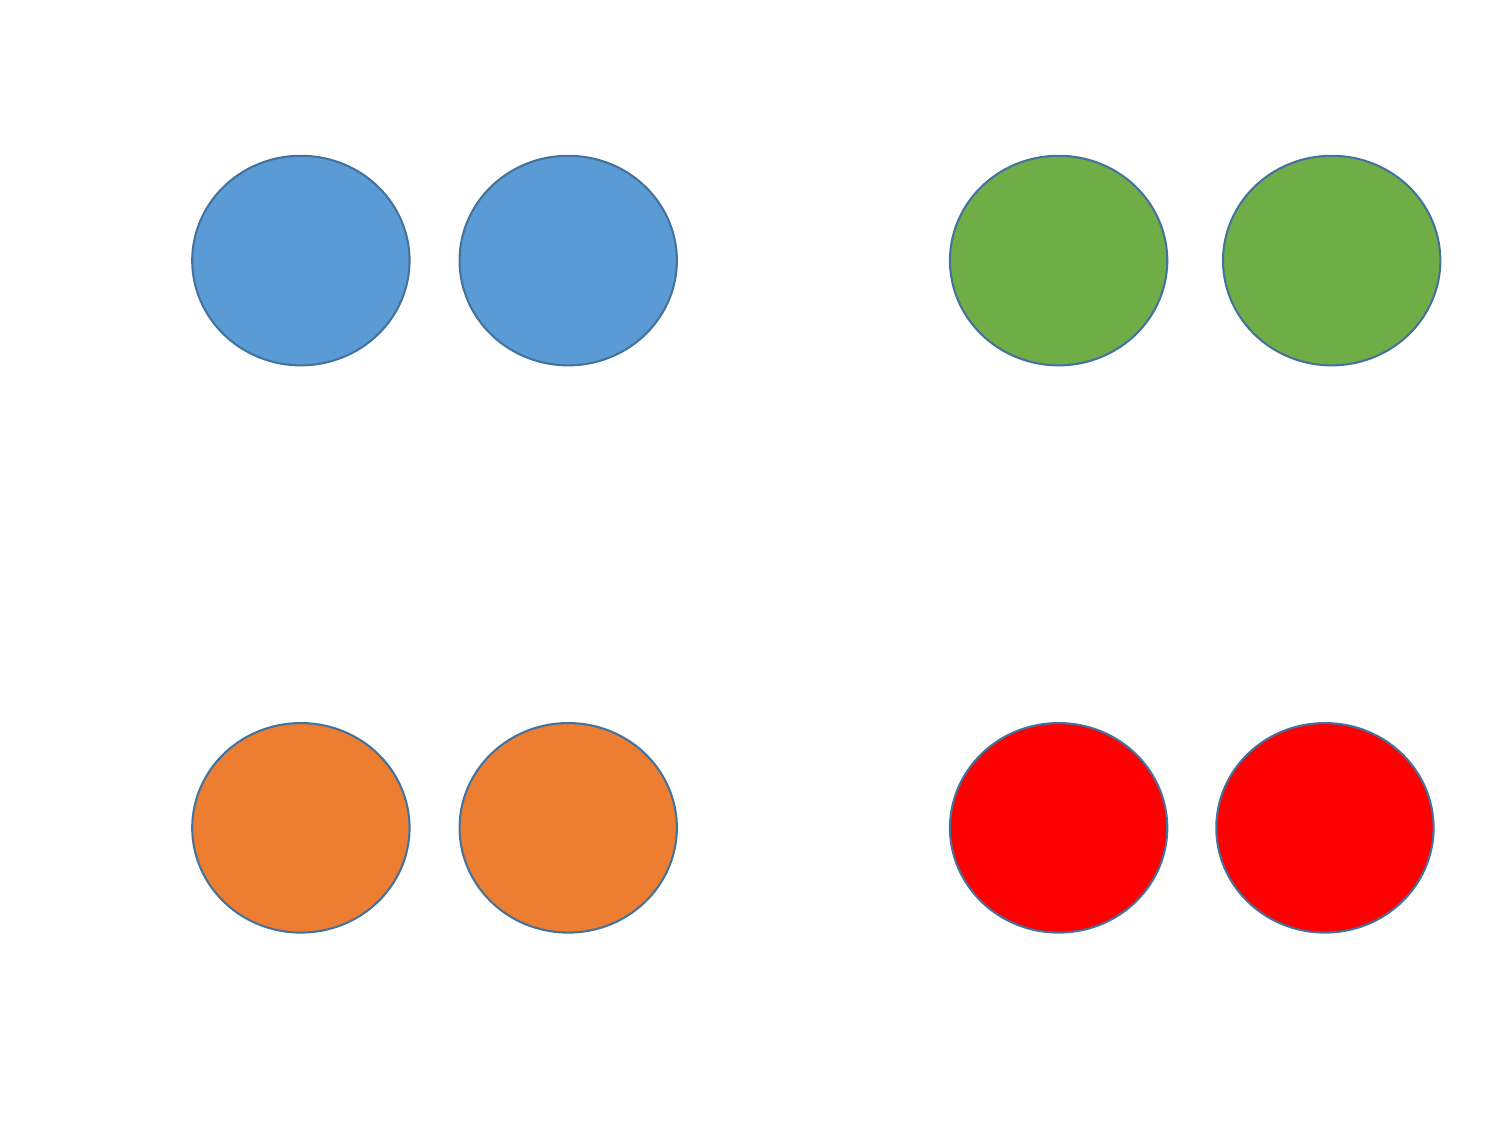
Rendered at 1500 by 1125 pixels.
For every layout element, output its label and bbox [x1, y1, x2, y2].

text_box [458, 722, 678, 934]
text_box [1221, 154, 1442, 367]
text_box [948, 722, 1169, 934]
text_box [948, 154, 1169, 367]
text_box [1215, 722, 1435, 934]
text_box [191, 722, 411, 934]
text_box [191, 154, 411, 367]
text_box [458, 154, 678, 367]
